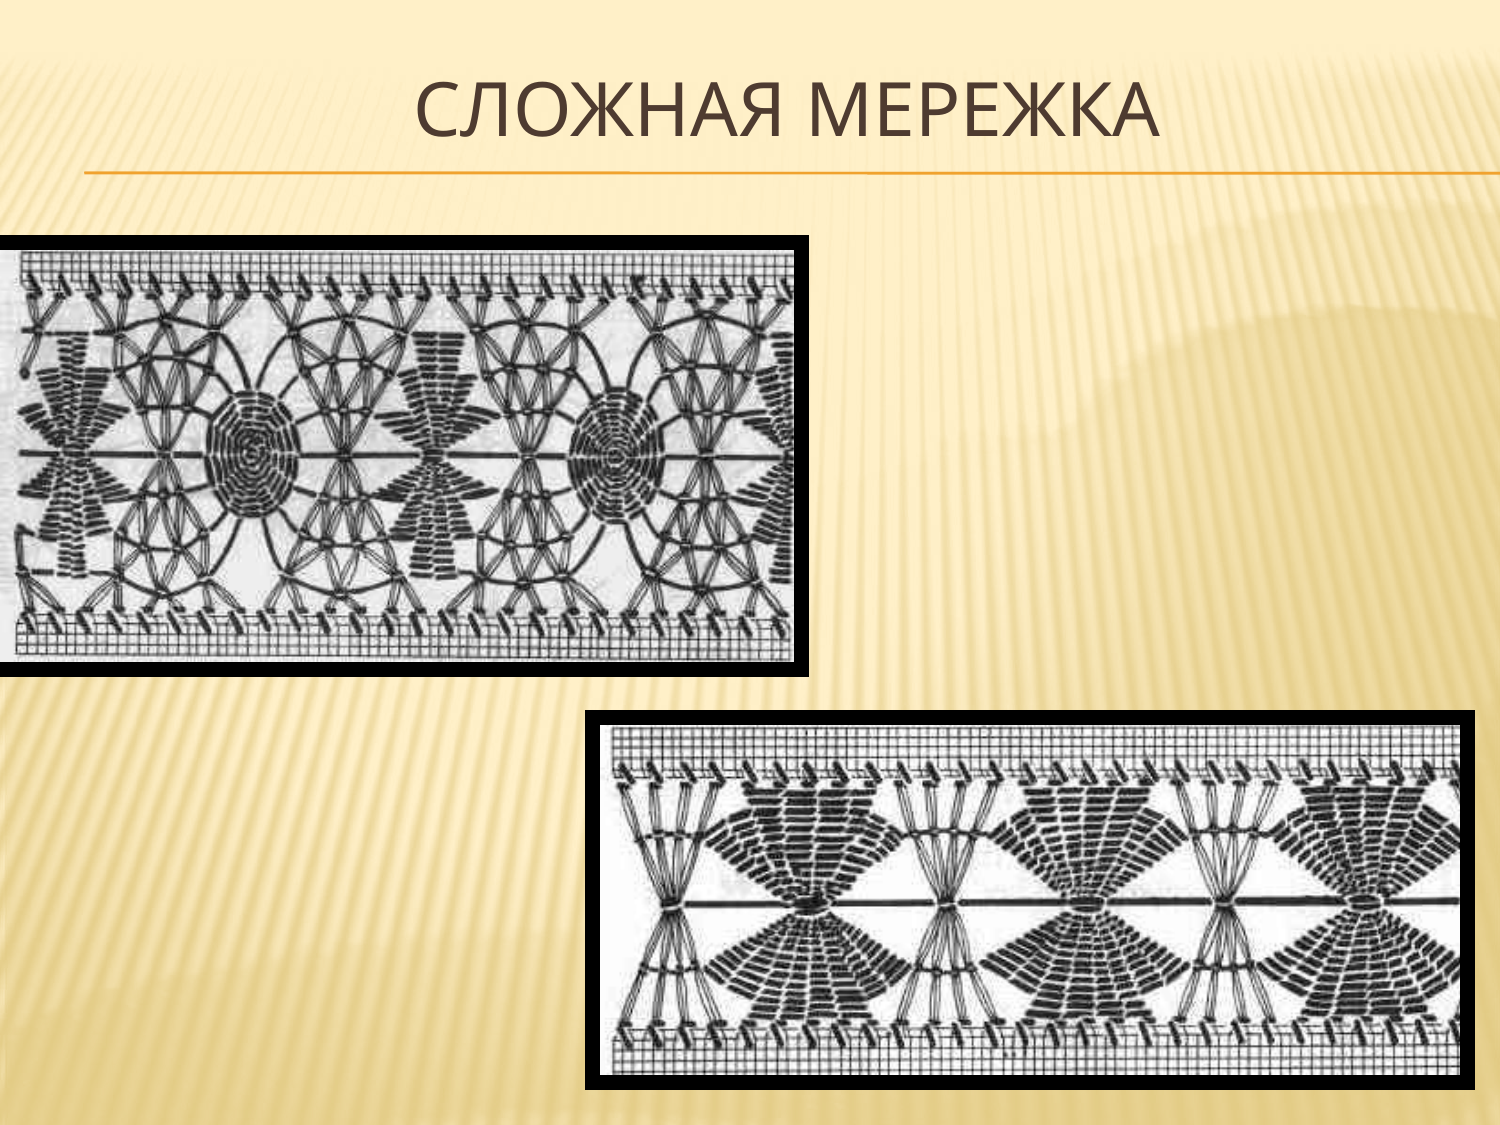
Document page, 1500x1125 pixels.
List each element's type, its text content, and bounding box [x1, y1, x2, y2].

picture [599, 724, 1461, 1076]
title Сложная мережка [75, 37, 1500, 176]
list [0, 249, 795, 663]
